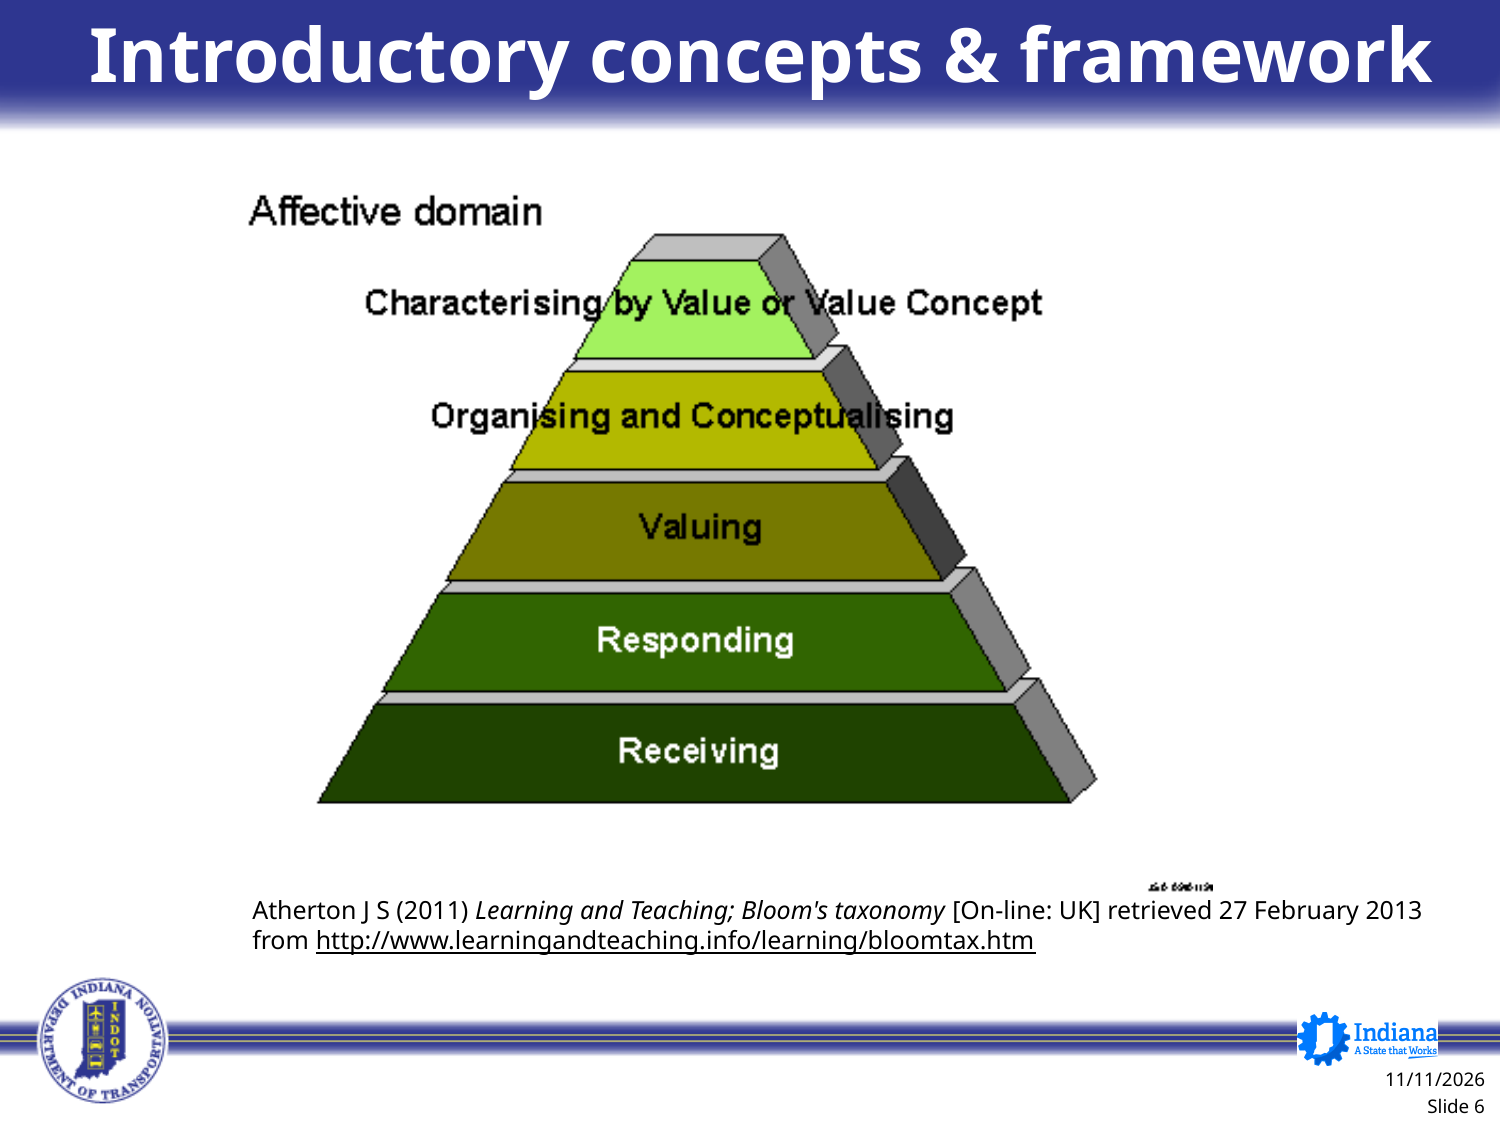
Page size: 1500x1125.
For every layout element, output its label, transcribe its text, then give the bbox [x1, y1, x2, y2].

text_box Atherton J S (2011) Learning and Teaching; Bloom's taxonomy [On-line: UK] retrieved 27 February 2013 from http://www.learningandteaching.info/learning/bloomtax.htm [237, 887, 1488, 963]
slide_number Slide 6 [1149, 1077, 1500, 1125]
picture [0, 0, 1500, 263]
text_box Introductory concepts & framework [75, 0, 1463, 105]
picture [0, 944, 1500, 1125]
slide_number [1149, 1050, 1500, 1077]
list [192, 149, 1213, 915]
